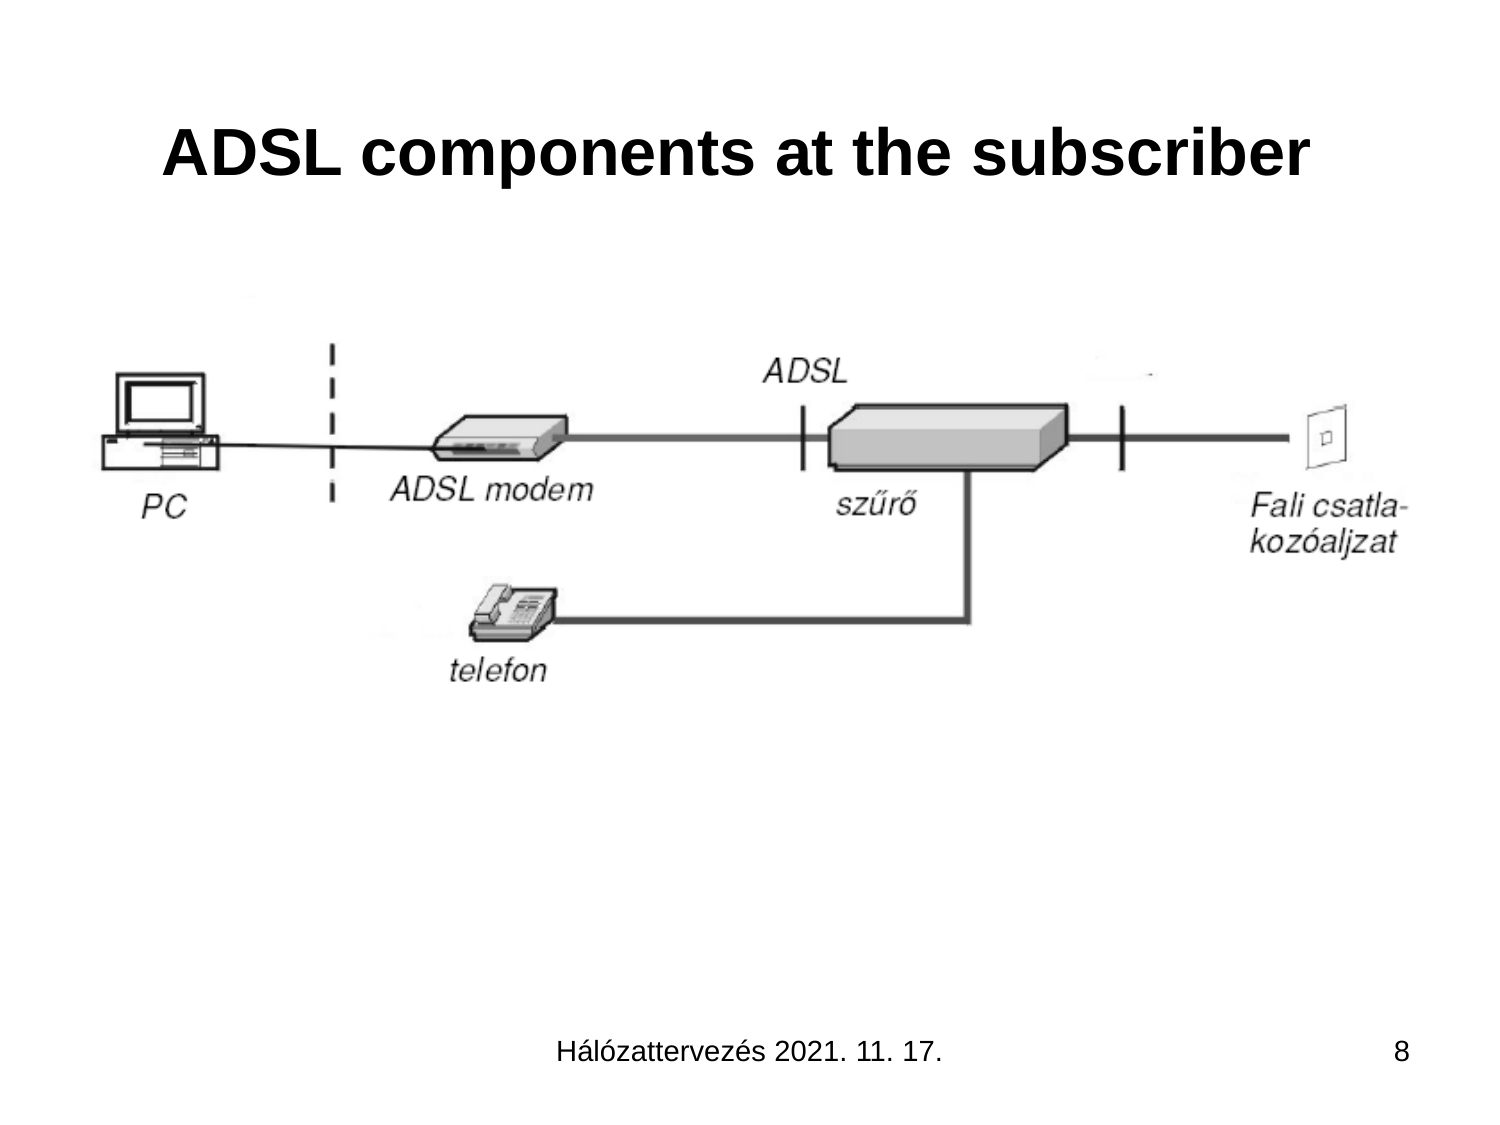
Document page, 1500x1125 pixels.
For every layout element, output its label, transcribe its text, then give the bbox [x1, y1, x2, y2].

text_box ADSL components at the subscriber [74, 45, 1425, 233]
footer Hálózattervezés 2021. 11. 17. [512, 1024, 988, 1103]
picture [40, 290, 1429, 741]
slide_number 8 [1074, 1024, 1426, 1103]
